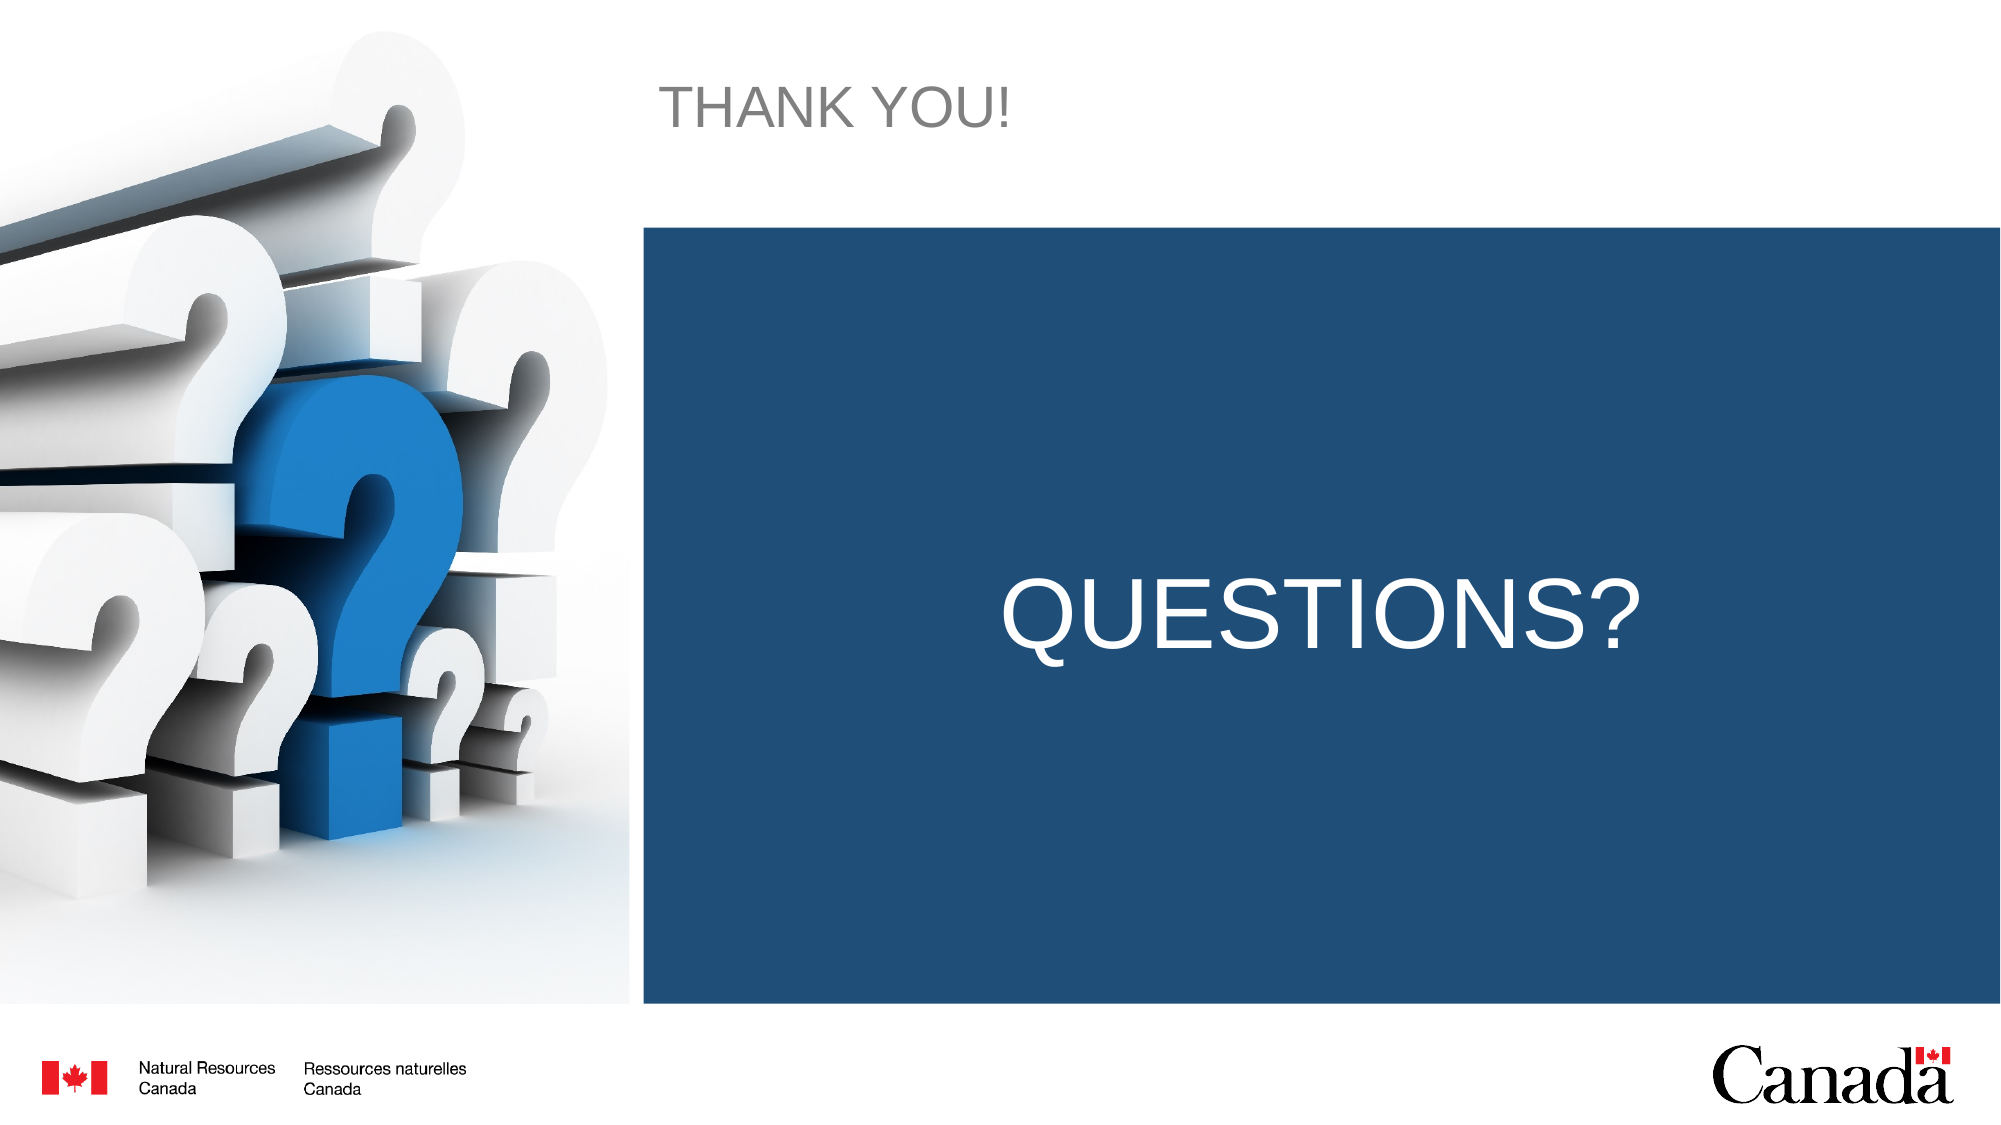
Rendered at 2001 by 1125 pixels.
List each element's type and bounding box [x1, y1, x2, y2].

picture [0, 0, 630, 1004]
picture [1713, 1045, 1954, 1104]
picture [42, 1061, 466, 1095]
